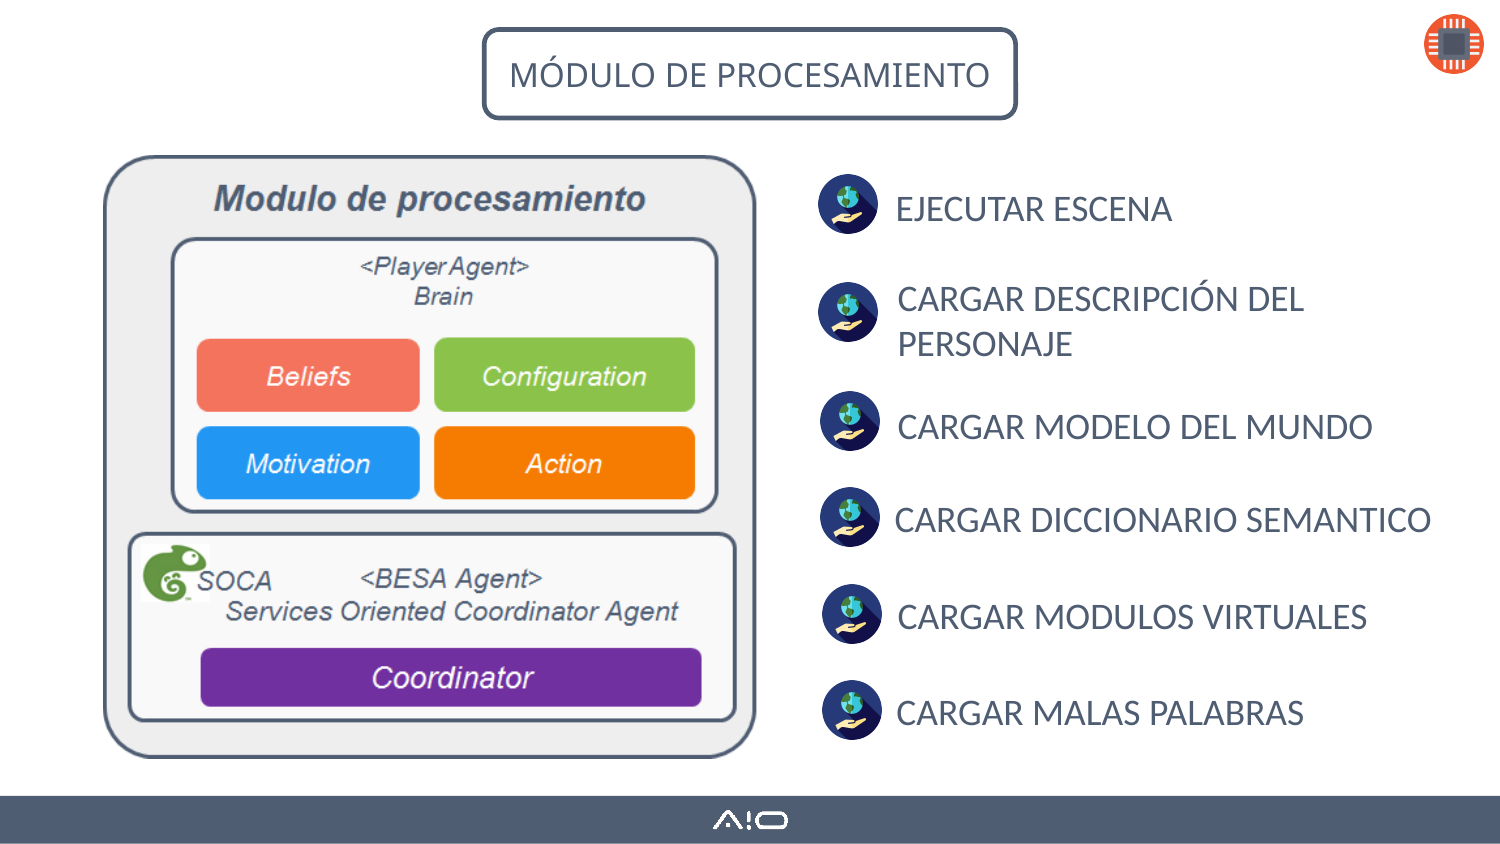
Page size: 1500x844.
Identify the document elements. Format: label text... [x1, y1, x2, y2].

text_box CARGAR DESCRIPCIÓN DEL PERSONAJE [882, 289, 1500, 349]
picture [822, 680, 882, 740]
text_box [0, 795, 1500, 844]
text_box CARGAR MODULOS VIRTUALES [882, 584, 1484, 644]
text_box EJECUTAR ESCENA [880, 176, 1201, 236]
text_box CARGAR DICCIONARIO SEMANTICO [880, 487, 1481, 547]
picture [818, 174, 878, 234]
text_box MÓDULO DE PROCESAMIENTO [484, 29, 1016, 119]
picture [820, 391, 880, 451]
text_box CARGAR MODELO DEL MUNDO [882, 394, 1425, 442]
picture [820, 487, 880, 547]
picture [103, 155, 764, 759]
picture [822, 584, 882, 644]
picture [818, 282, 878, 342]
text_box CARGAR MALAS PALABRAS [882, 680, 1338, 740]
picture [1424, 14, 1484, 74]
